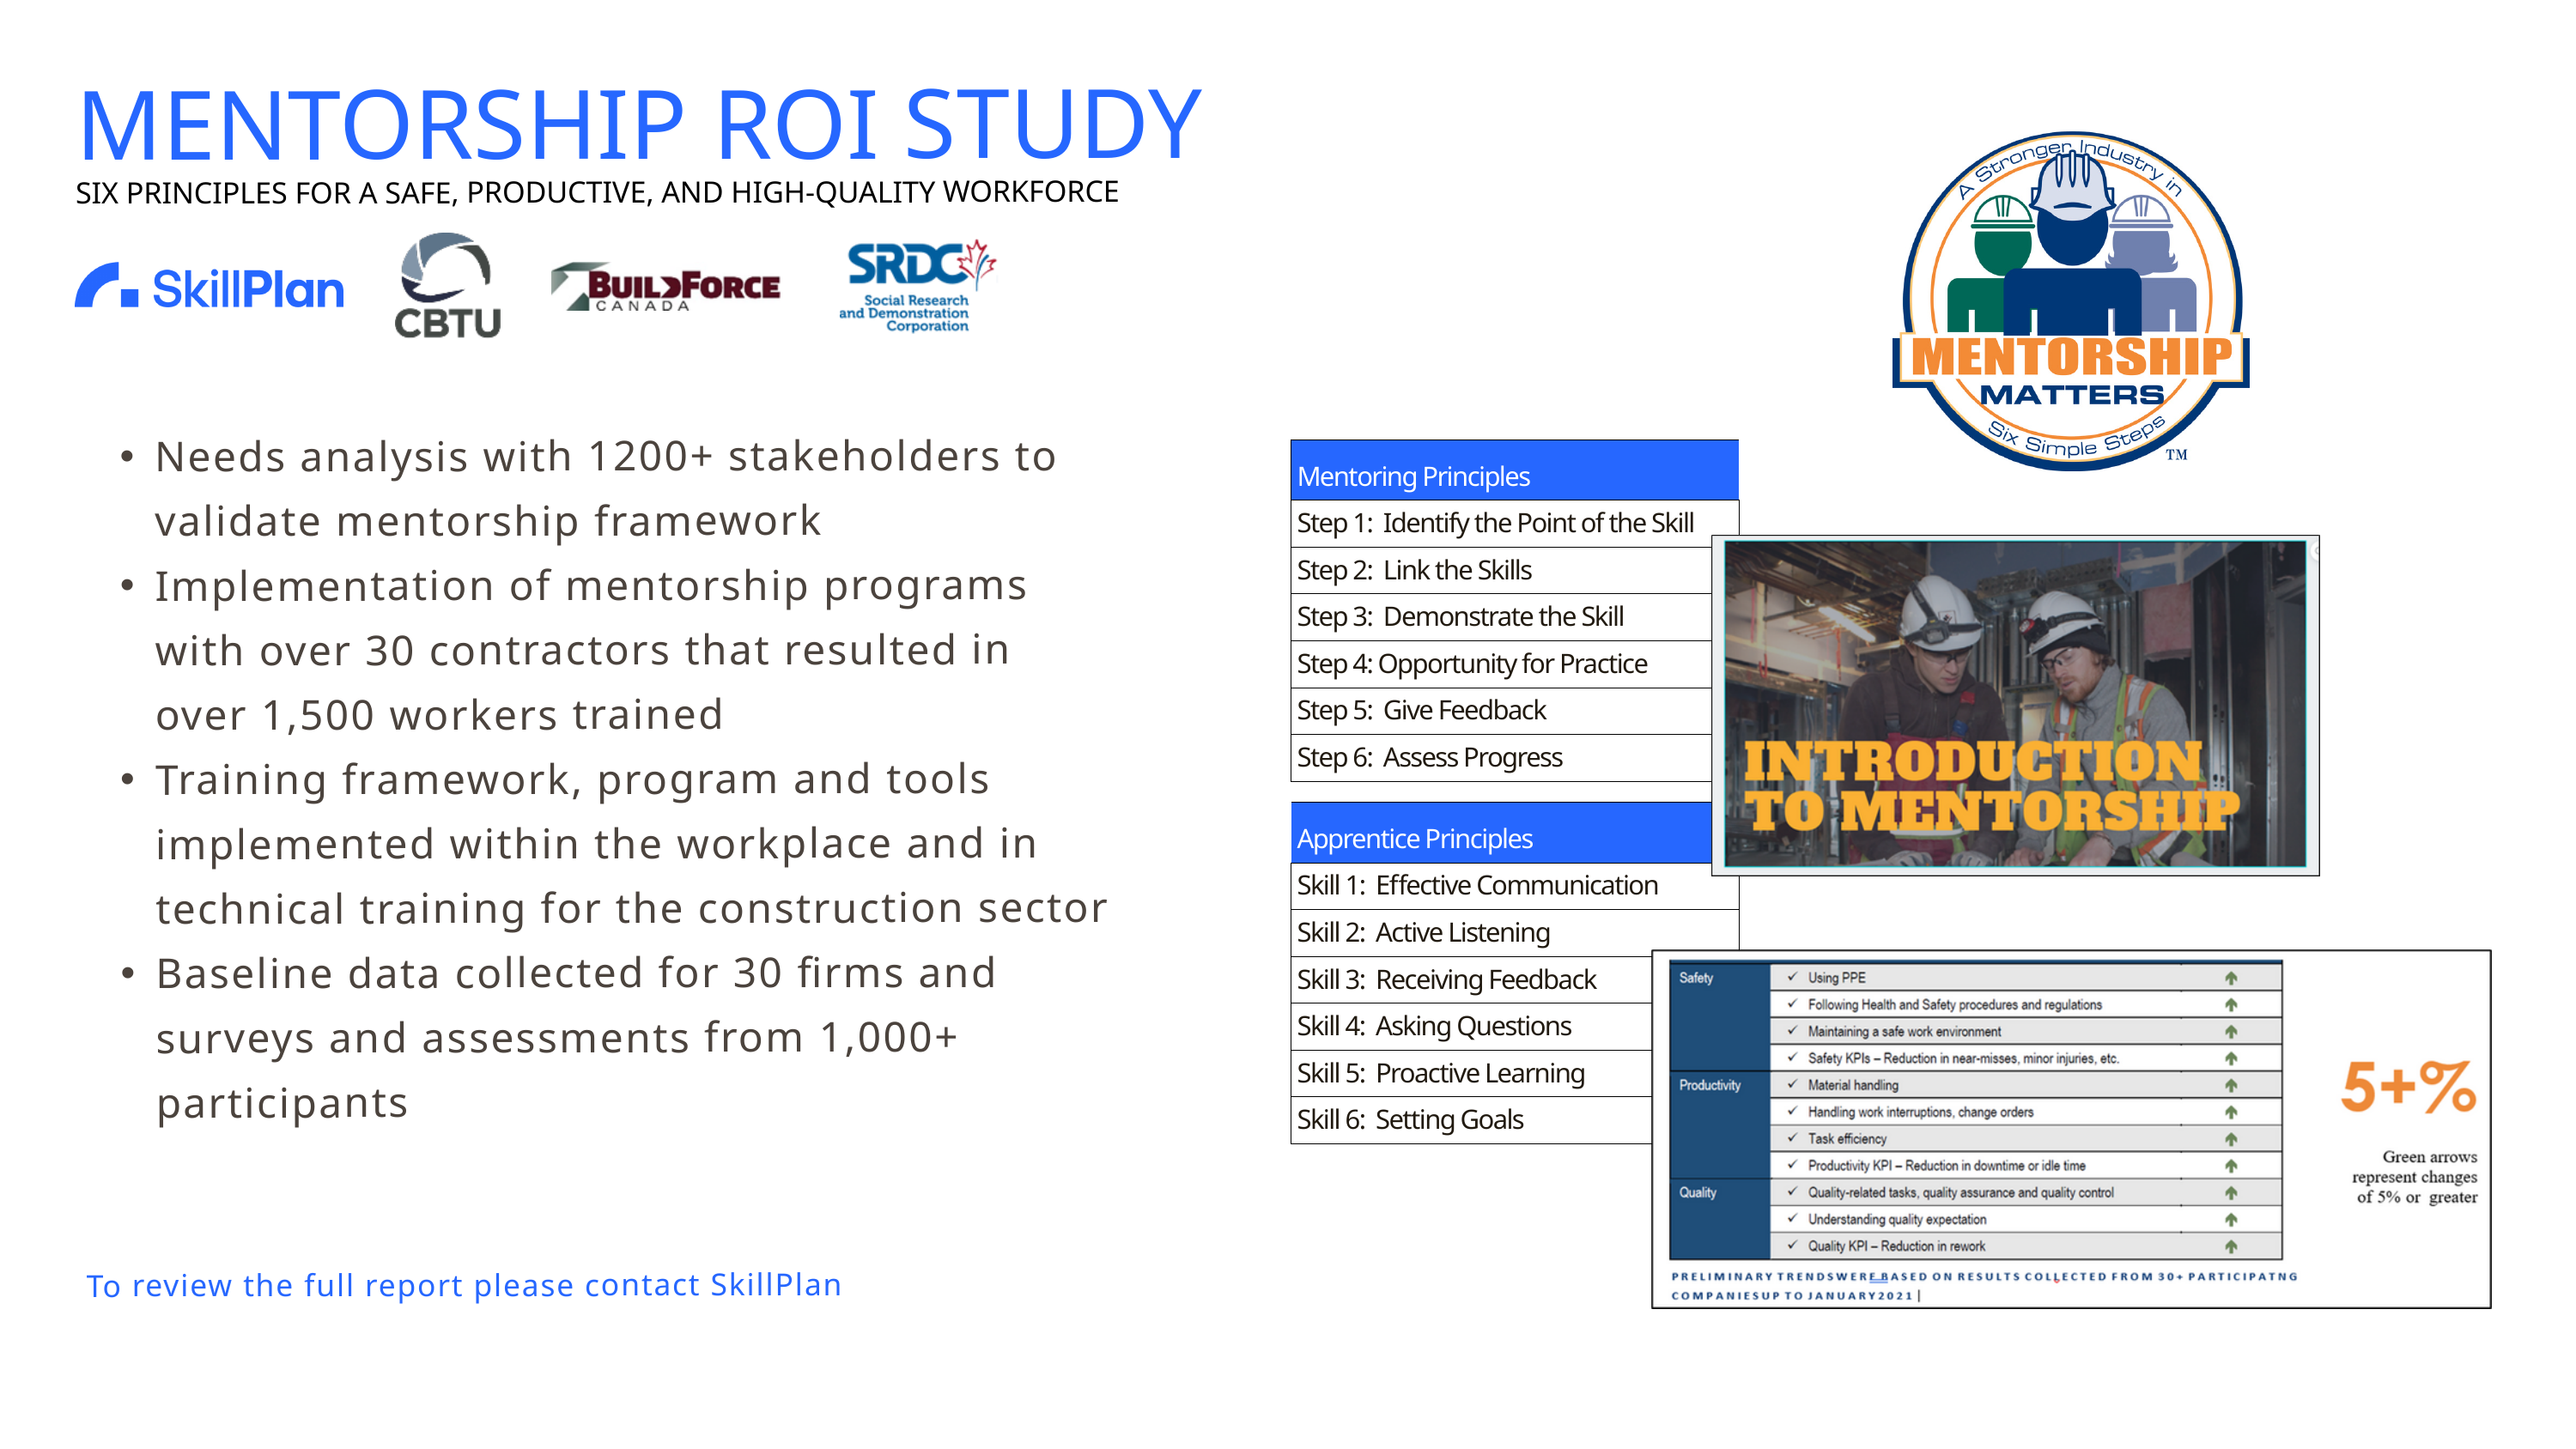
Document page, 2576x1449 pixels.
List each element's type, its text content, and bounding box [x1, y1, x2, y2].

table_cell Skill 4: Asking Questions [1291, 1003, 1646, 1050]
table_header Mentoring Principles [1291, 440, 1739, 500]
table_cell Skill 1: Effective Communication [1291, 864, 1739, 909]
picture [1893, 130, 2250, 471]
table_cell Skill 5: Proactive Learning [1291, 1051, 1646, 1096]
text_box Needs analysis with 1200+ stakeholders to validate mentorship framework Implementation of mentorship programs with over 30 contractors that resulted in over 1,500 workers trained Training framework, program and tools implemented within the workplace and in technical training for the construction sector Baseline data collected for 30 firms and surveys and assessments from 1,000+ participants To review the full report please contact SkillPlan [84, 413, 1119, 1449]
table_cell Step 5: Give Feedback [1291, 688, 1707, 734]
picture [551, 262, 781, 311]
text_box MENTORSHIP ROI STUDY SIX PRINCIPLES FOR A SAFE, PRODUCTIVE, AND HIGH-QUALITY WORKFORCE [75, 76, 1361, 210]
table_cell Step 4: Opportunity for Practice [1291, 641, 1707, 688]
table_cell Skill 3: Receiving Feedback [1291, 957, 1646, 1003]
table_cell Step 1: Identify the Point of the Skill [1291, 500, 1739, 547]
picture [75, 262, 343, 307]
table_cell Skill 6: Setting Goals [1291, 1097, 1646, 1143]
picture [1650, 949, 2492, 1309]
table_header Apprentice Principles [1291, 803, 1707, 863]
picture [395, 233, 501, 340]
table_cell Step 3: Demonstrate the Skill [1291, 594, 1707, 640]
picture [840, 239, 1001, 335]
table_cell Skill 2: Active Listening [1291, 910, 1739, 956]
table_cell Step 2: Link the Skills [1291, 548, 1707, 593]
table_cell Step 6: Assess Progress [1291, 735, 1707, 781]
picture [1711, 535, 2320, 877]
